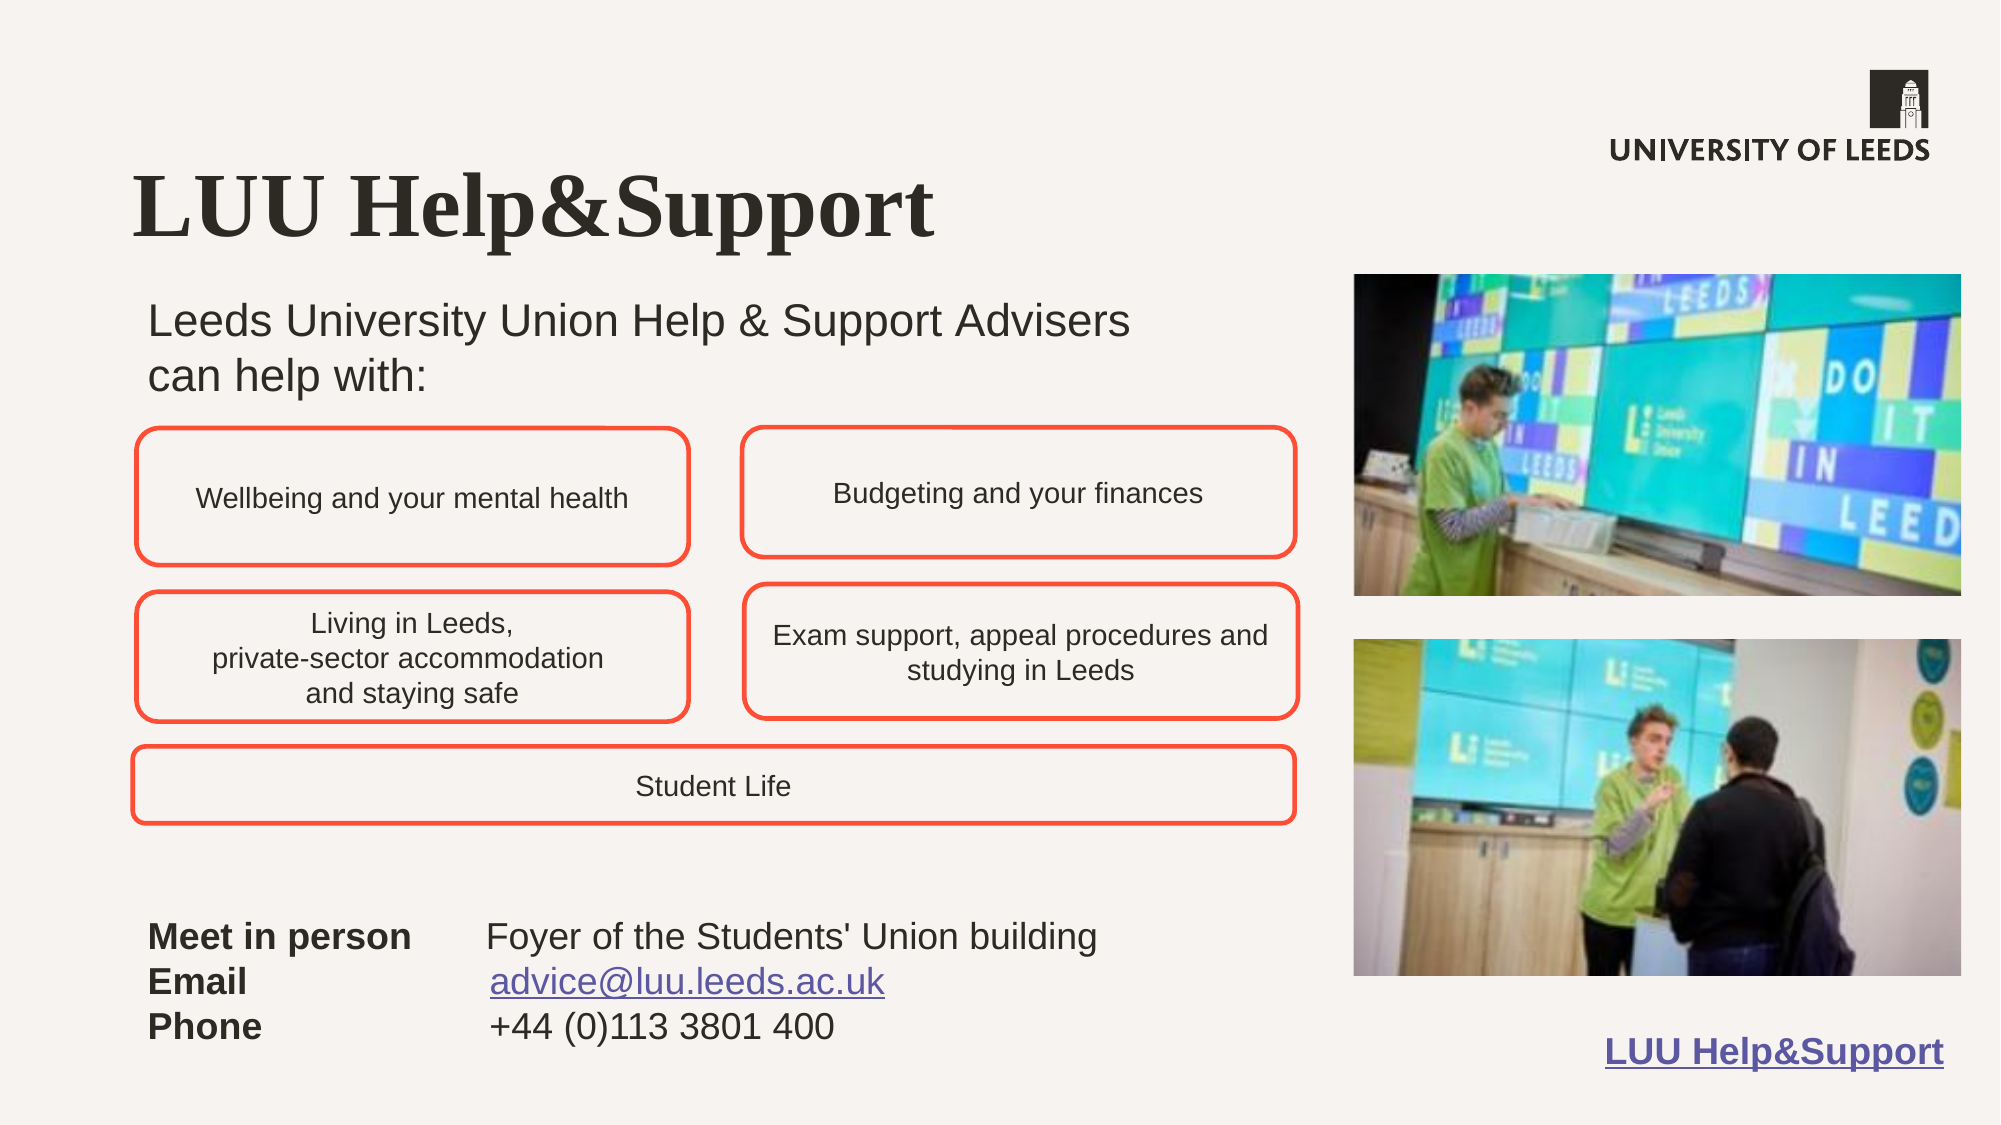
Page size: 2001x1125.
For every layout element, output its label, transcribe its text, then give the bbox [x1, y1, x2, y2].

text_box LUU Help&Support [1589, 1020, 1960, 1080]
text_box Living in Leeds, private-sector accommodation and staying safe [135, 590, 690, 723]
text_box Leeds University Union Help & Support Advisers can help with: [132, 283, 1195, 519]
text_box Budgeting and your finances [740, 426, 1297, 559]
text_box Student Life [131, 745, 1296, 825]
text_box Wellbeing and your mental health [135, 426, 690, 567]
title LUU Help&Support [132, 156, 1673, 375]
text_box Meet in person Foyer of the Students' Union building Email advice@luu.leeds.ac.uk Phone +44 (0)113 3801 400 [132, 904, 1133, 1055]
picture [1353, 639, 1962, 976]
text_box Exam support, appeal procedures and studying in Leeds [743, 582, 1300, 720]
picture [1353, 274, 1962, 596]
